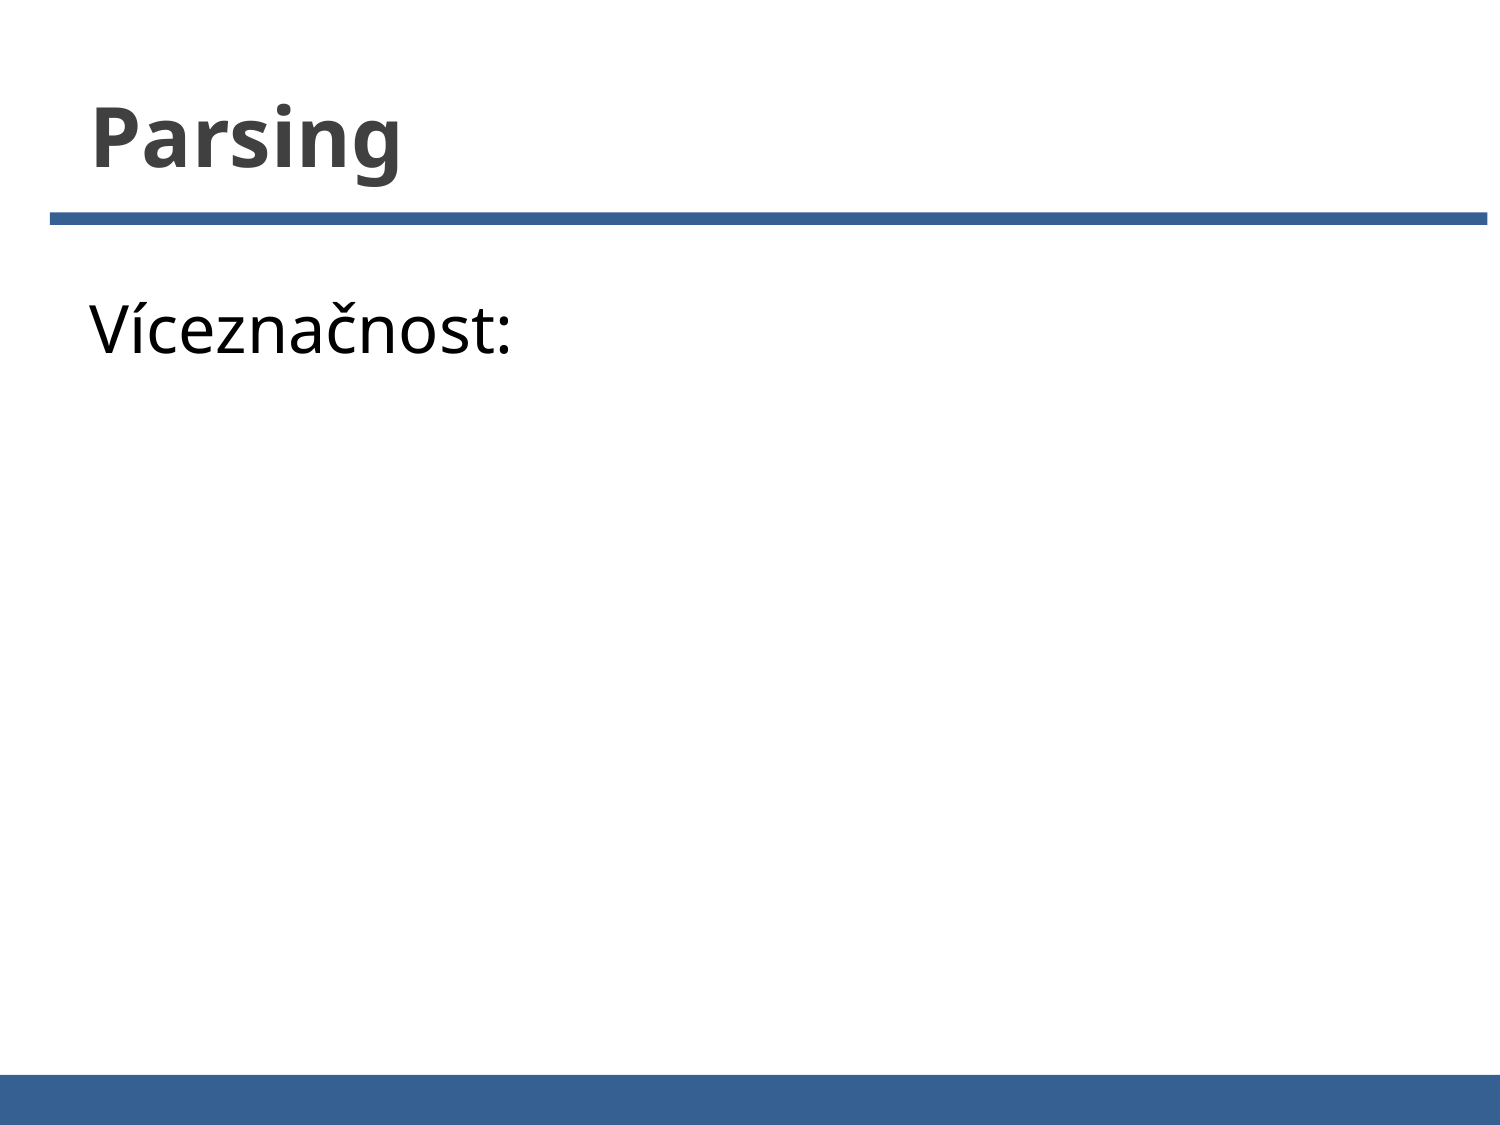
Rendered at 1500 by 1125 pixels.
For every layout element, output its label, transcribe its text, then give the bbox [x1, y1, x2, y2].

text_box Parsing [75, 76, 1500, 192]
text_box [24, 76, 1488, 349]
text_box Víceznačnost: [75, 278, 1463, 484]
text_box [37, 249, 1500, 663]
text_box [0, 1074, 1500, 1125]
